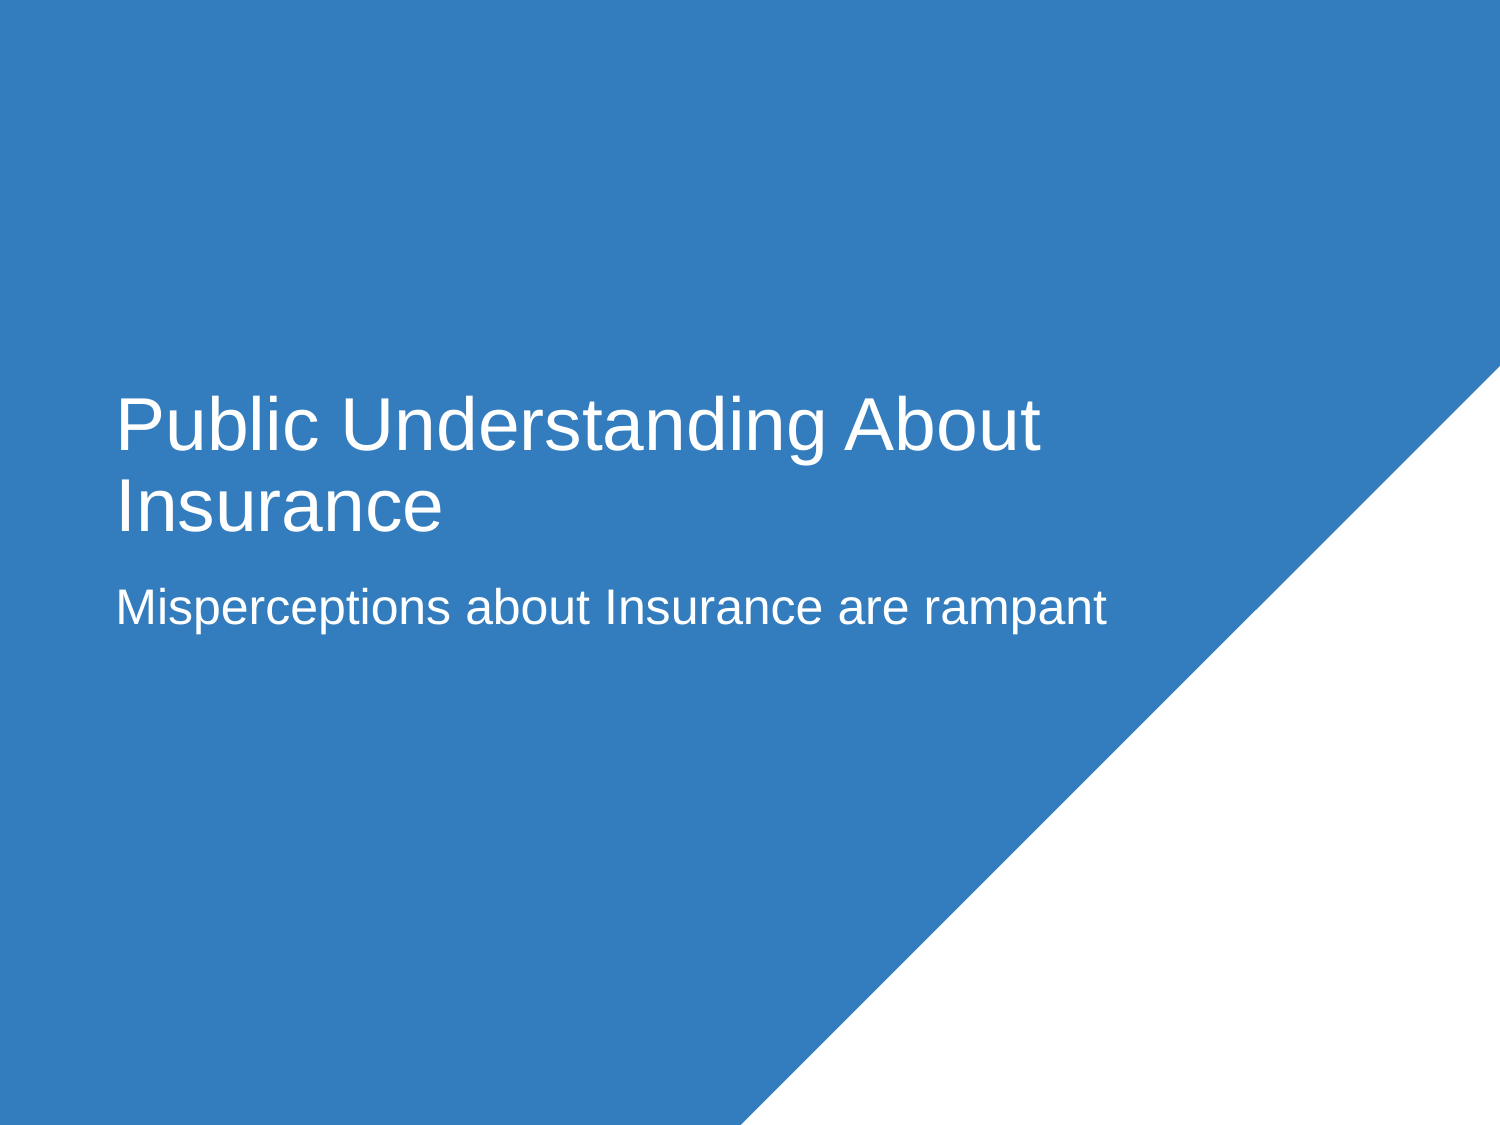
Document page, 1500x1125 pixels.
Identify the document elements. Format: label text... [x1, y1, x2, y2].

subtitle Misperceptions about Insurance are rampant [115, 581, 1256, 715]
title Public Understanding About Insurance [115, 321, 1391, 549]
